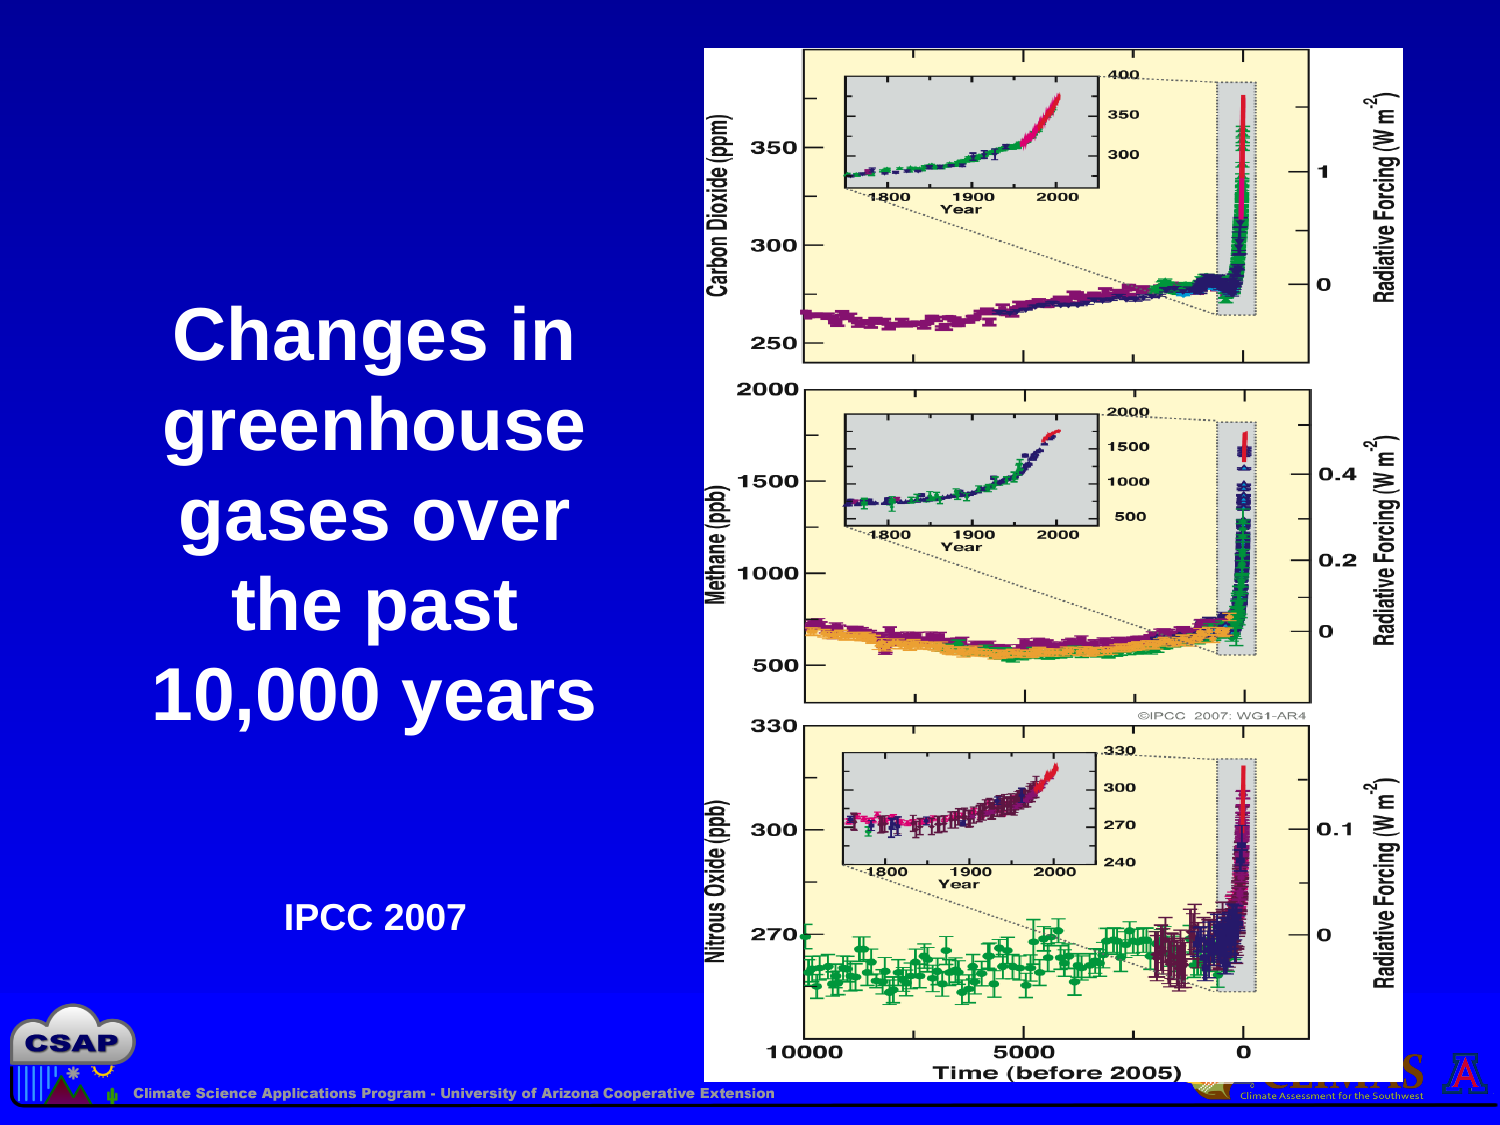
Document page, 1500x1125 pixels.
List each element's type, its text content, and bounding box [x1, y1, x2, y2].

text_box IPCC 2007 [269, 885, 482, 946]
text_box Changes in greenhouse gases over the past 10,000 years [125, 416, 624, 605]
picture [0, 48, 1500, 1123]
